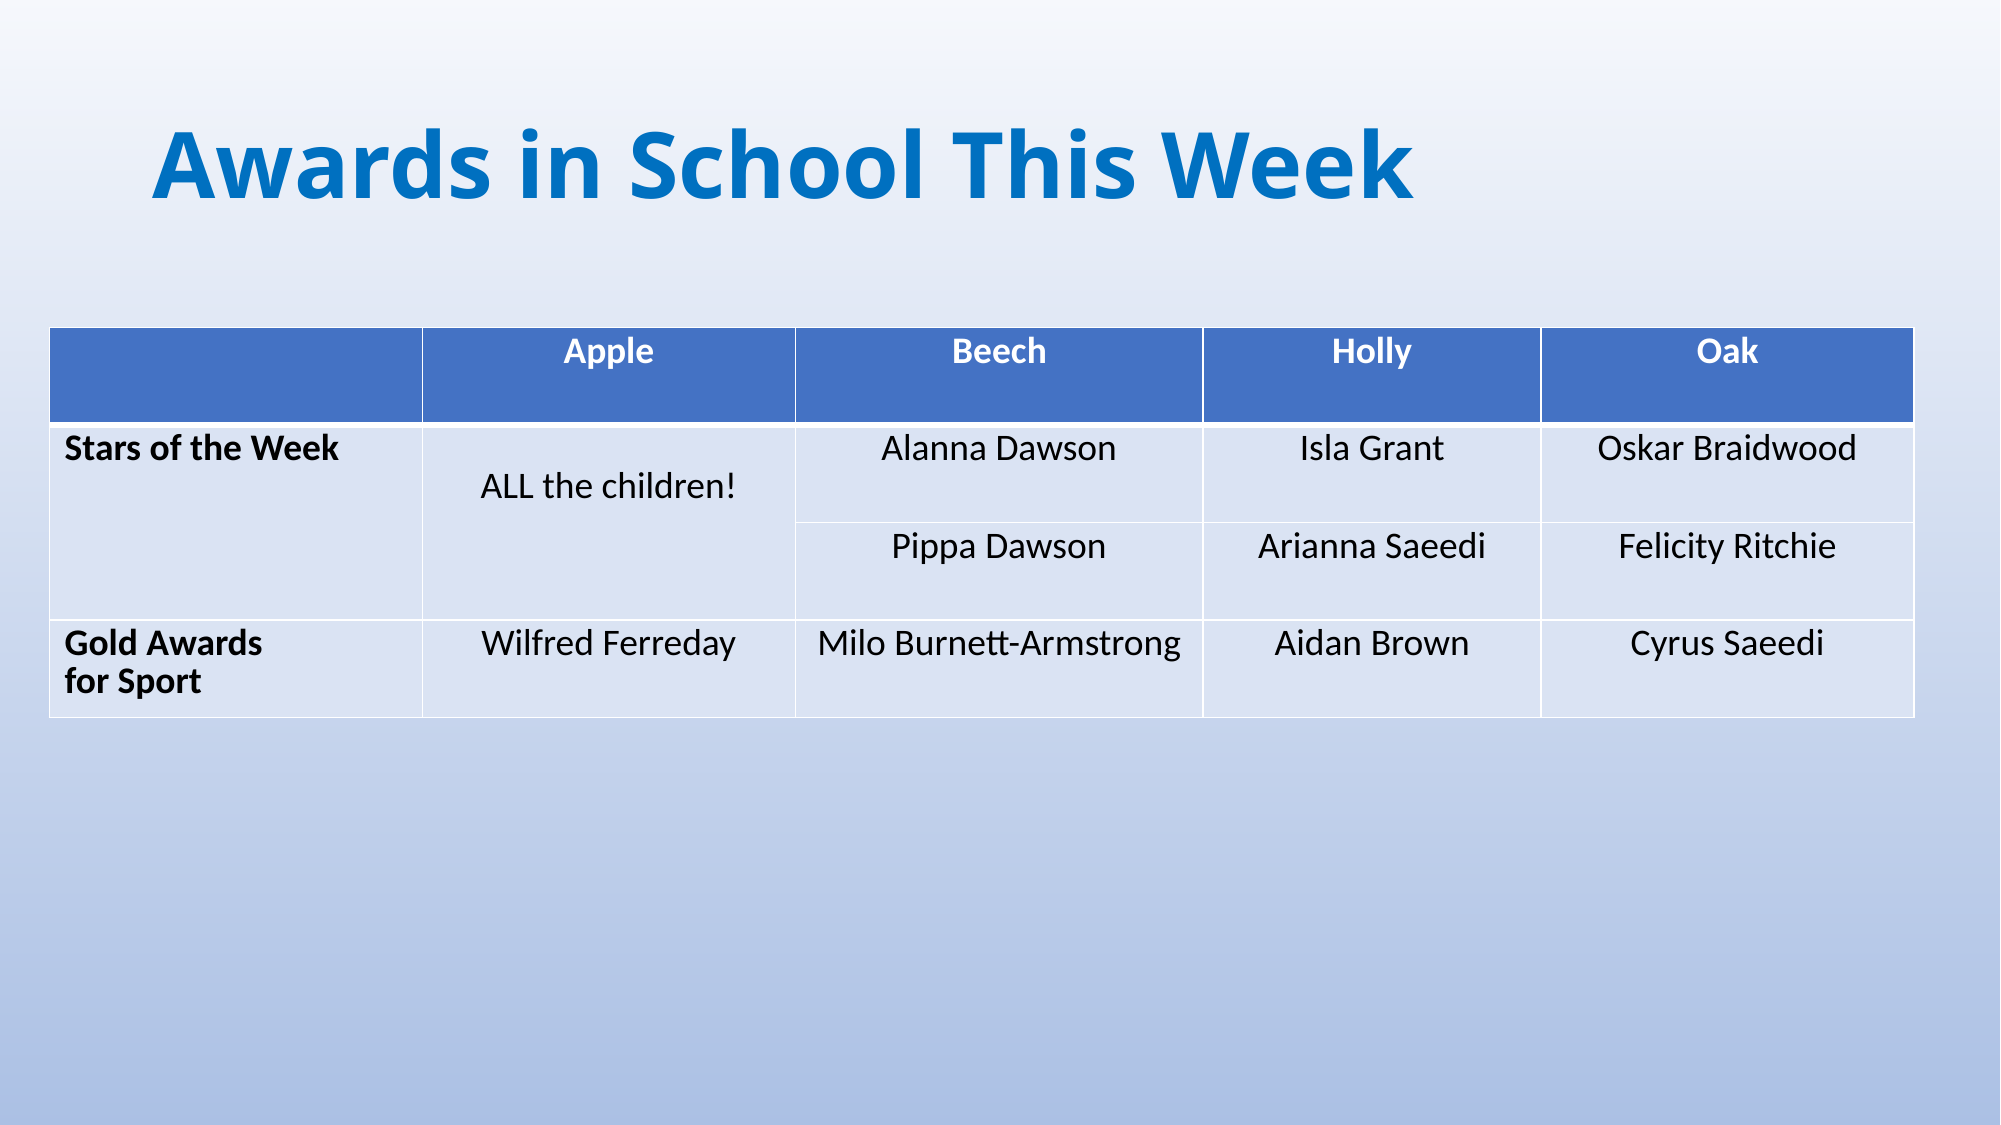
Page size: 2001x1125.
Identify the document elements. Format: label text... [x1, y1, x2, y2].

table_cell Cyrus Saeedi [1542, 621, 1913, 717]
table_cell Alanna Dawson [796, 428, 1202, 522]
table_cell Stars of the Week [50, 428, 422, 619]
table_cell Pippa Dawson [796, 523, 1202, 619]
table_cell Oskar Braidwood [1542, 428, 1913, 522]
table_header Beech [796, 328, 1202, 422]
table_header [50, 328, 422, 422]
table_cell Milo Burnett-Armstrong [796, 621, 1202, 717]
table_header Oak [1542, 328, 1913, 422]
table_cell Wilfred Ferreday [423, 621, 795, 717]
table_header Holly [1204, 328, 1540, 422]
table_cell Aidan Brown [1204, 621, 1540, 717]
table_cell ALL the children! [423, 428, 795, 619]
table_cell Arianna Saeedi [1204, 523, 1540, 619]
title Awards in School This Week [137, 59, 1863, 278]
table_header Apple [423, 328, 795, 422]
table_cell Gold Awards for Sport [50, 621, 422, 717]
table_cell Felicity Ritchie [1542, 523, 1913, 619]
table_cell Isla Grant [1204, 428, 1540, 522]
